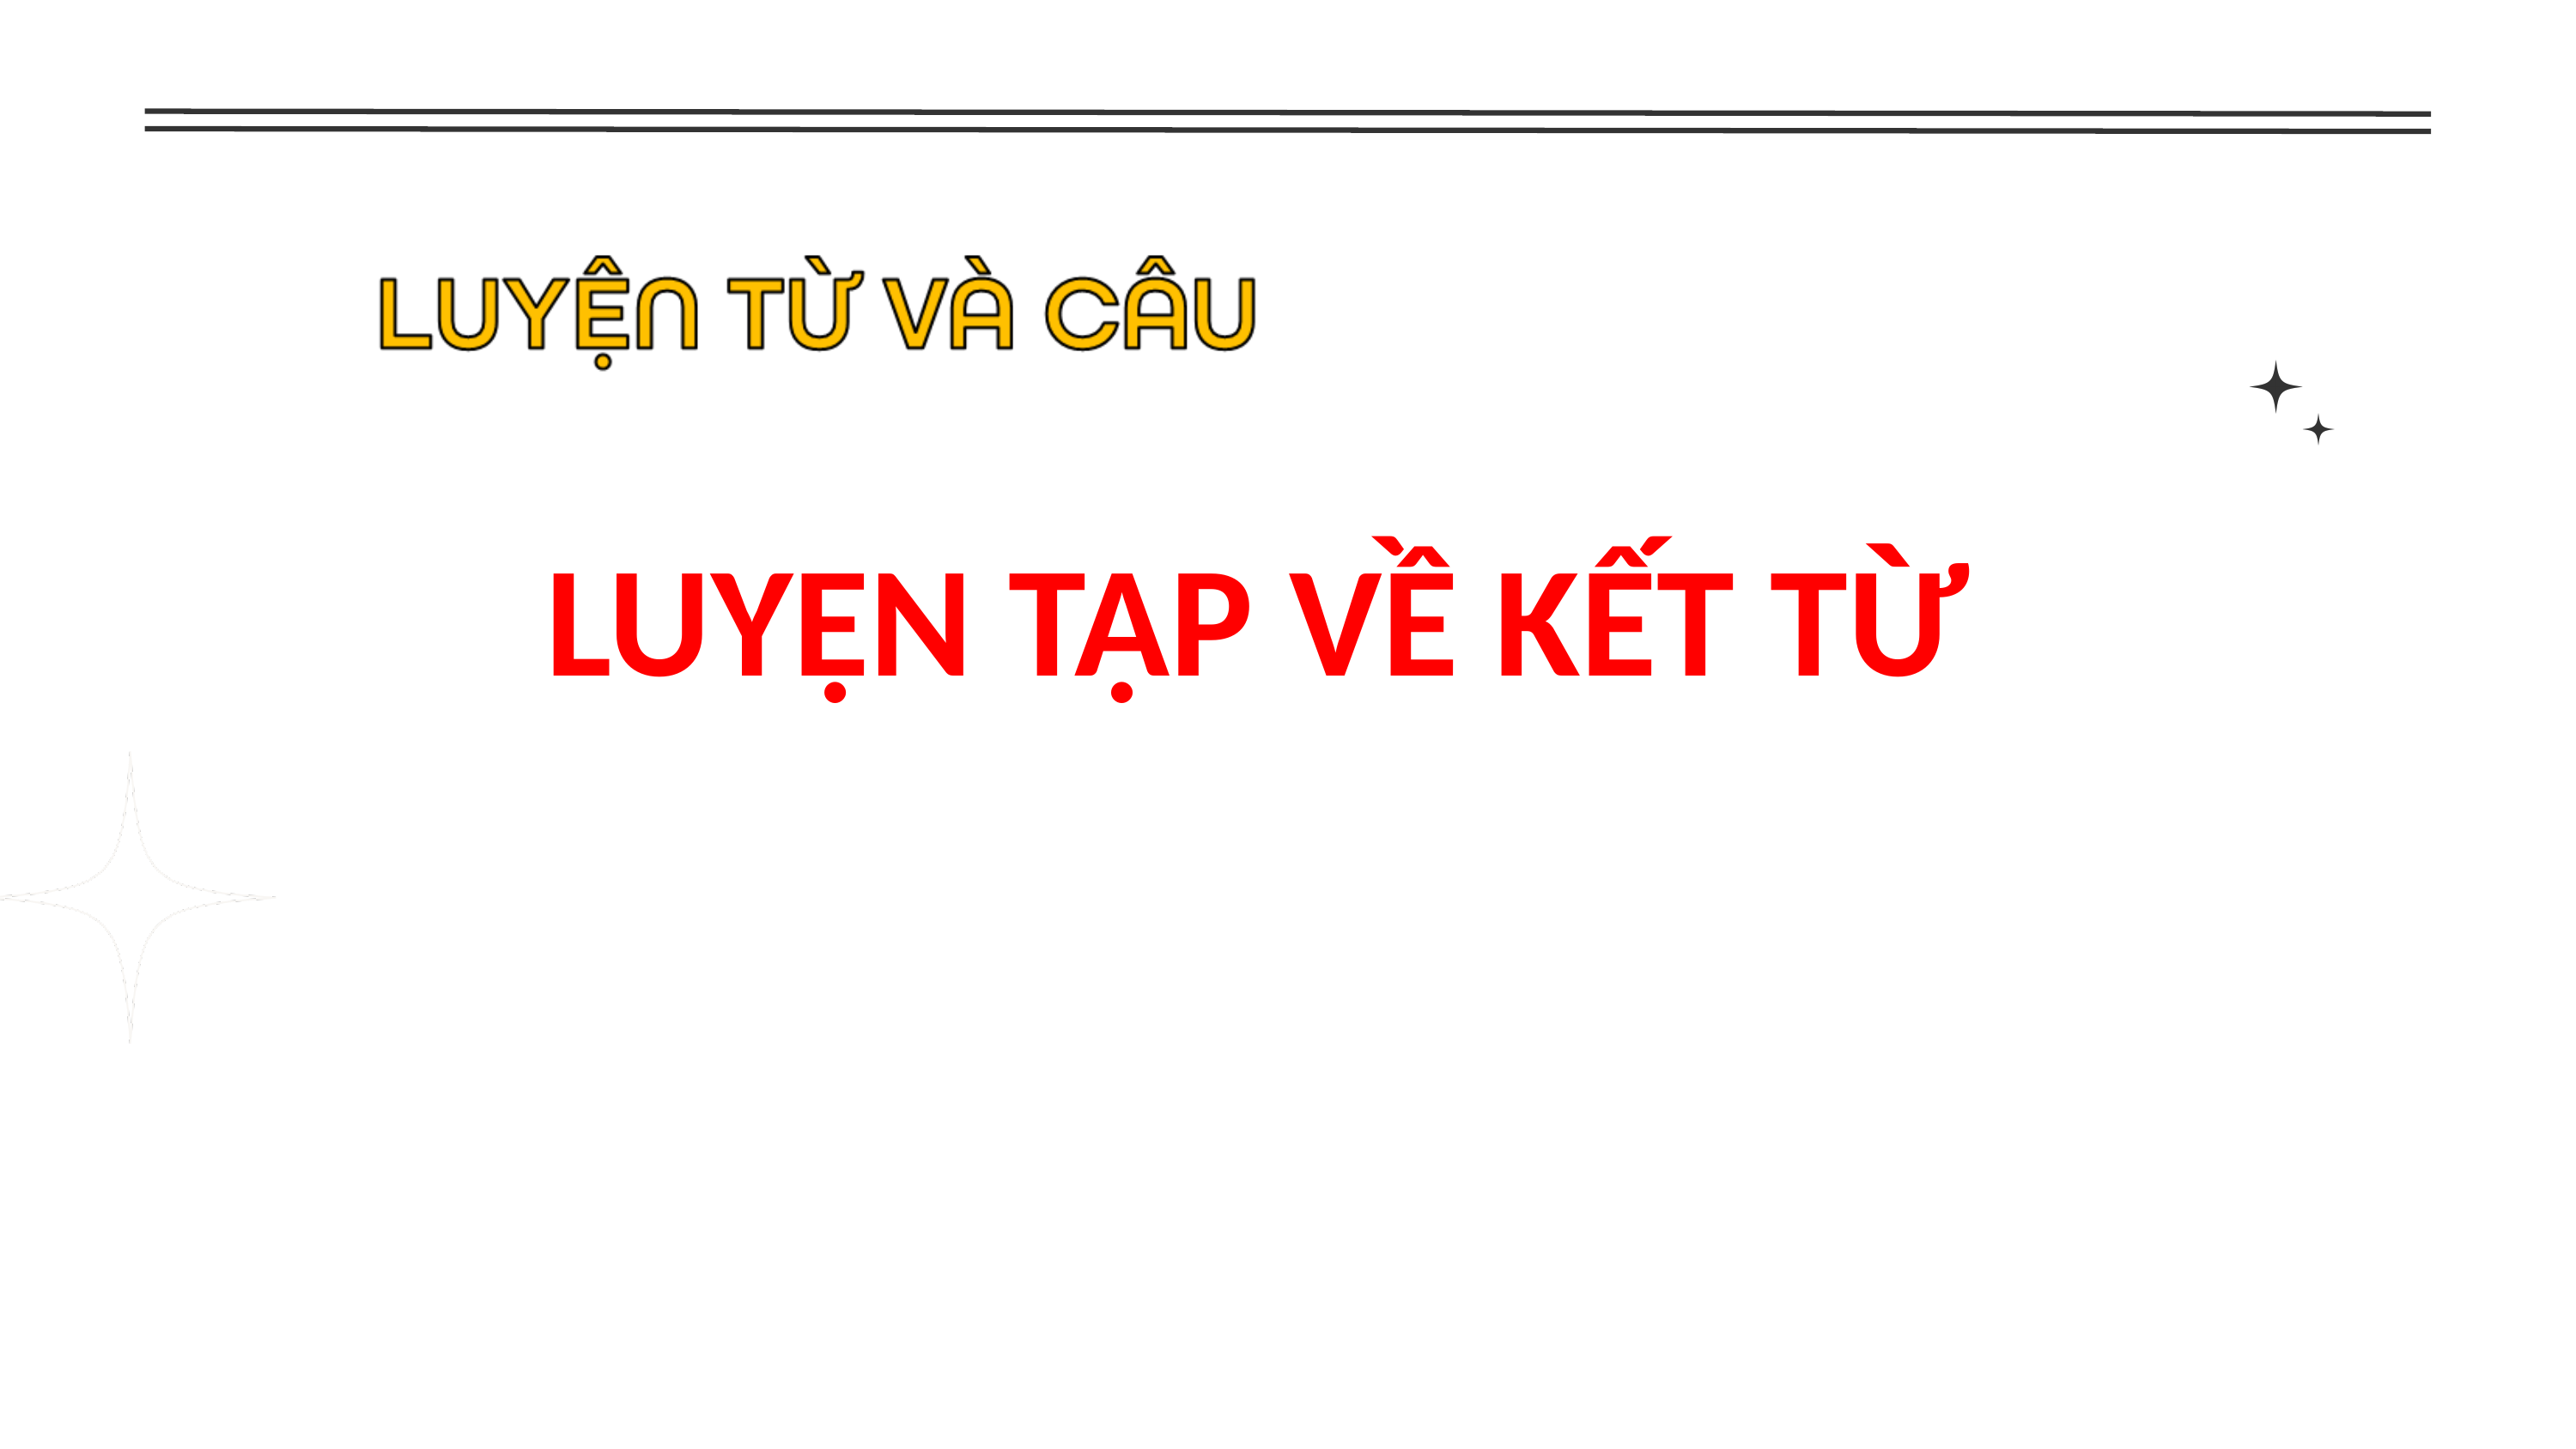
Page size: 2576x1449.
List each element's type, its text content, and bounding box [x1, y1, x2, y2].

picture [199, 237, 1437, 387]
text_box LUYỆN TẬP VỀ KẾT TỪ [533, 512, 1983, 714]
text_box [2302, 413, 2335, 446]
text_box [0, 751, 276, 1044]
text_box [2249, 360, 2303, 414]
